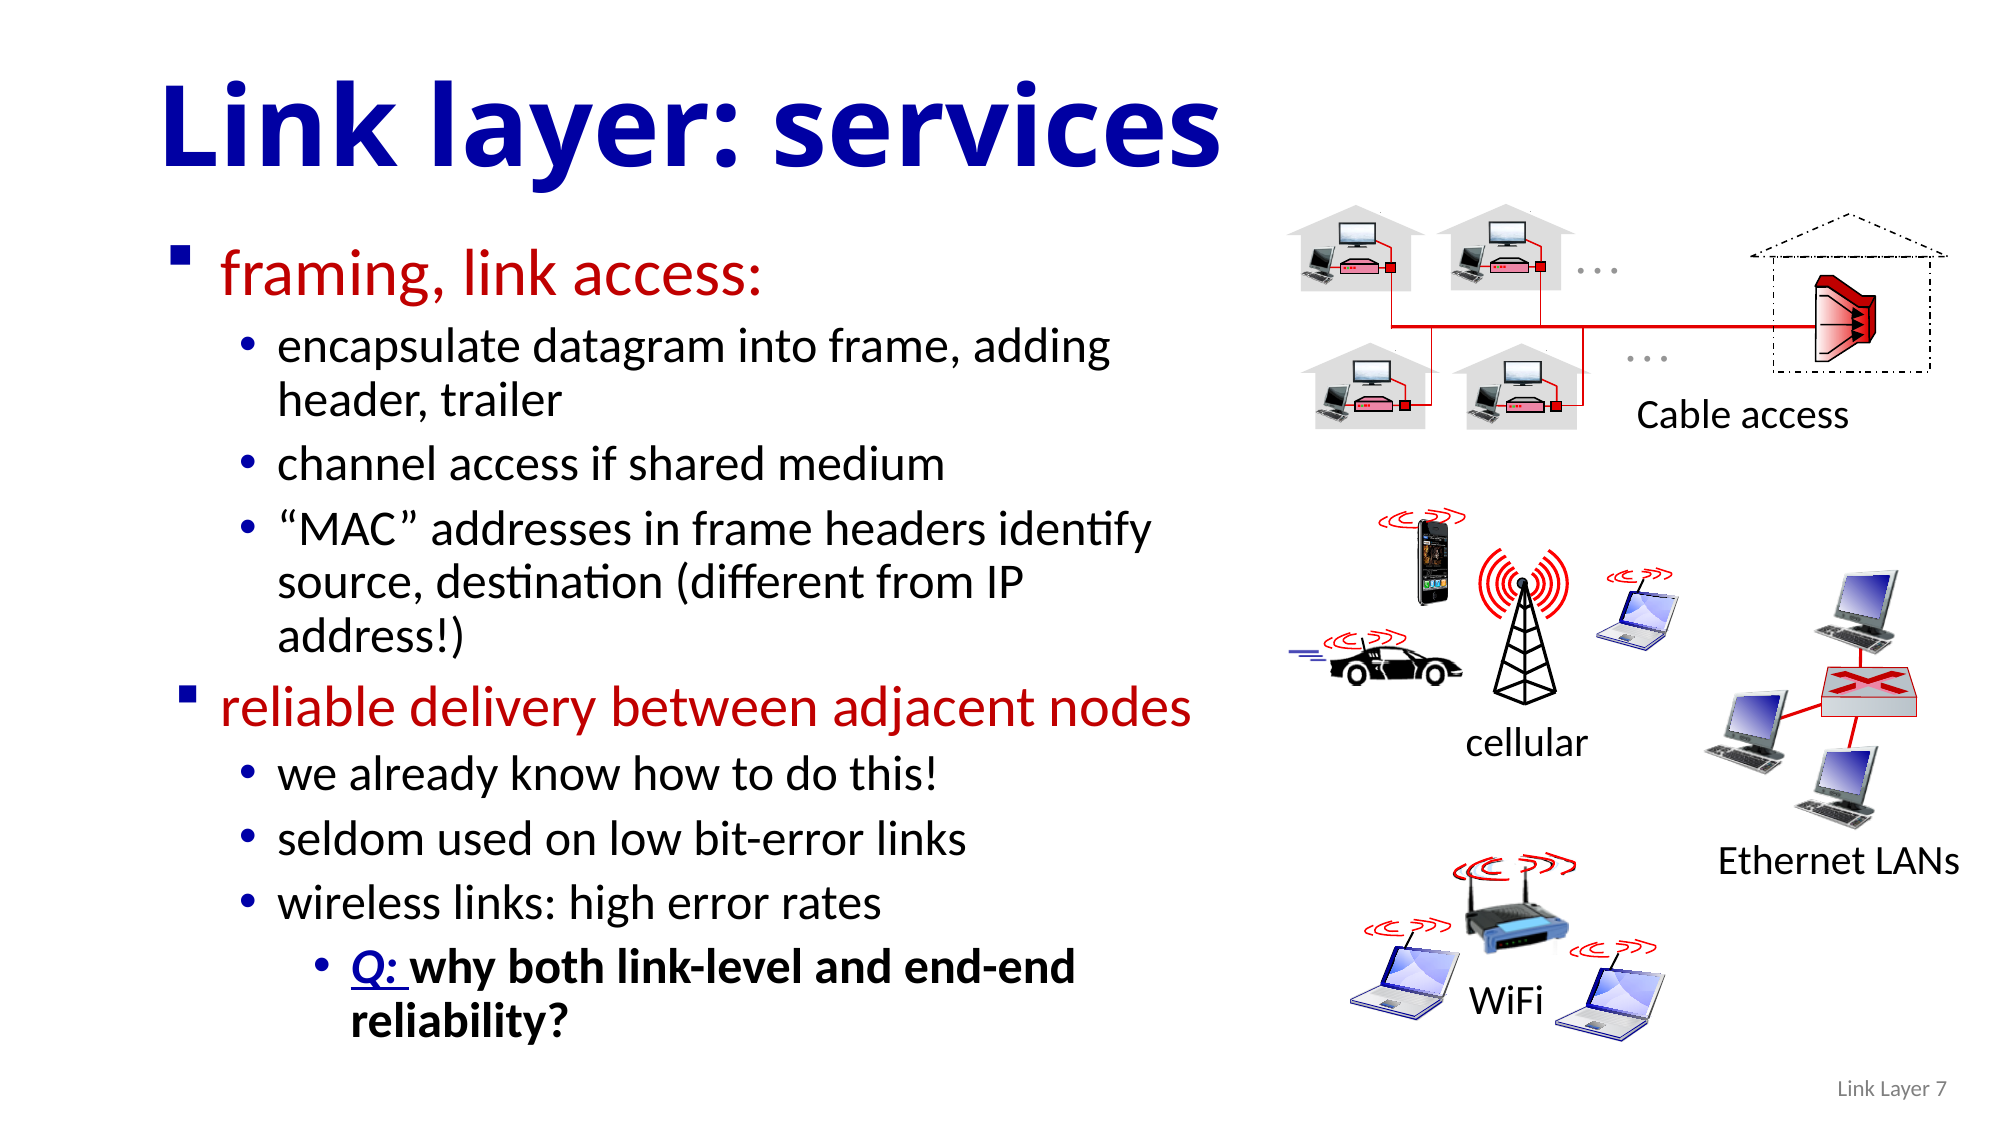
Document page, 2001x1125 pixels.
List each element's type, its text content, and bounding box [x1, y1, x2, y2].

text_box framing, link access: encapsulate datagram into frame, adding header, trailer channel access if shared medium “MAC” addresses in frame headers identify source, destination (different from IP address!) reliable delivery between adjacent nodes we already know how to do this! seldom used on low bit-error links wireless links: high error rates Q: why both link-level and end-end reliability? [148, 233, 1220, 1080]
title Link layer: services [141, 56, 1867, 204]
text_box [1286, 203, 1977, 1044]
slide_number Link Layer 7 [1512, 1056, 1963, 1117]
